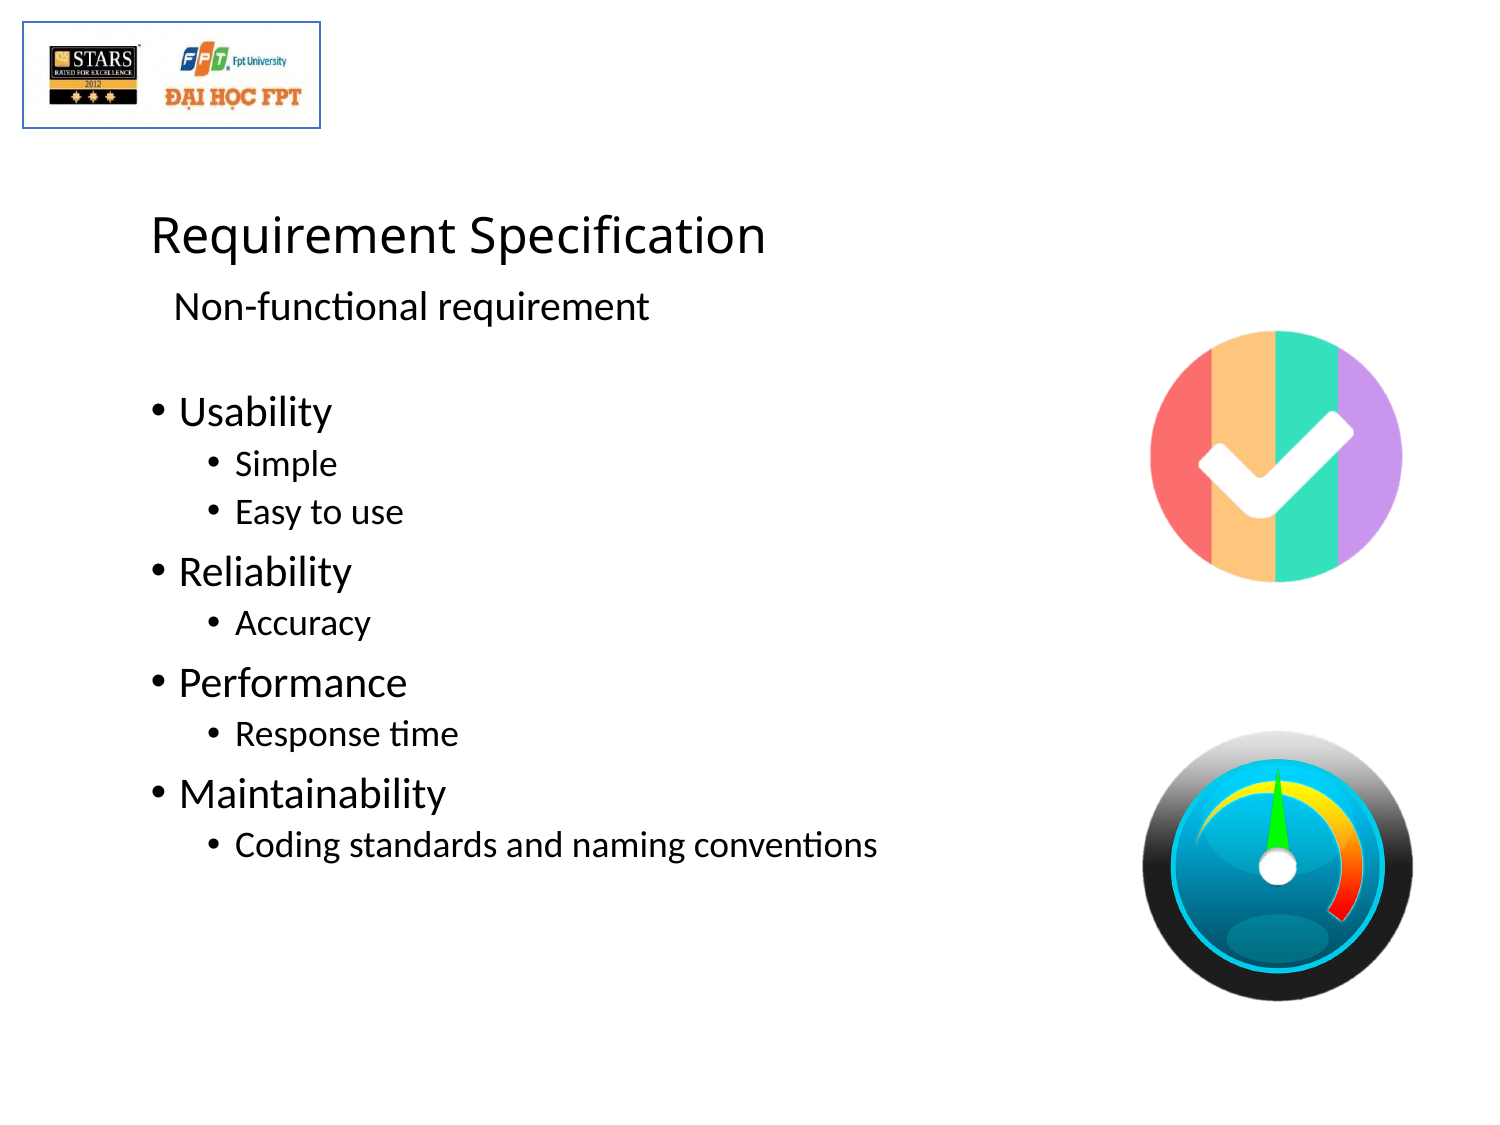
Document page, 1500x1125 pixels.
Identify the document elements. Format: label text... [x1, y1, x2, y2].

list Usability Simple Easy to use Reliability Accuracy Performance Response time Maintainability Coding standards and naming conventions [135, 381, 1090, 1025]
picture [996, 271, 1500, 1091]
title Requirement Specification [135, 196, 829, 279]
text_box Non-functional requirement [159, 271, 666, 336]
picture [0, 23, 390, 200]
